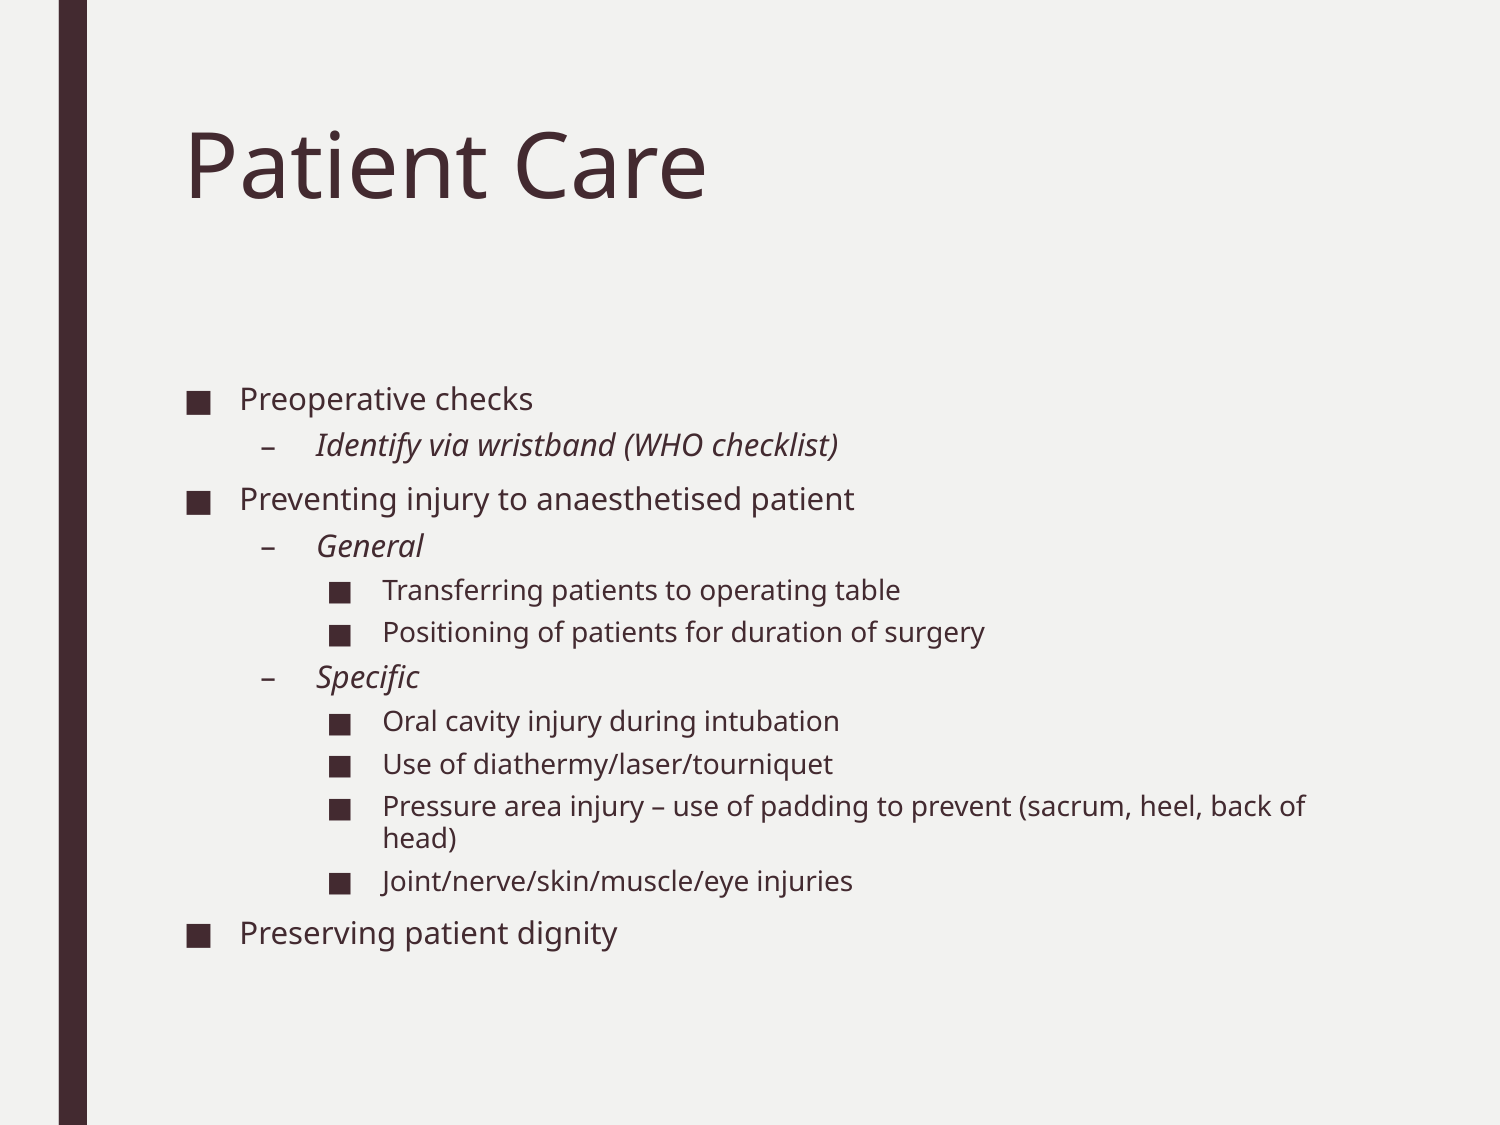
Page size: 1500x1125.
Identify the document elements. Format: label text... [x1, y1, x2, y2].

list Preoperative checks Identify via wristband (WHO checklist) Preventing injury to anaesthetised patient General Transferring patients to operating table Positioning of patients for duration of surgery Specific Oral cavity injury during intubation Use of diathermy/laser/tourniquet Pressure area injury – use of padding to prevent (sacrum, heel, back of head) Joint/nerve/skin/muscle/eye injuries Preserving patient dignity [168, 375, 1351, 963]
title Patient Care [168, 112, 1351, 357]
